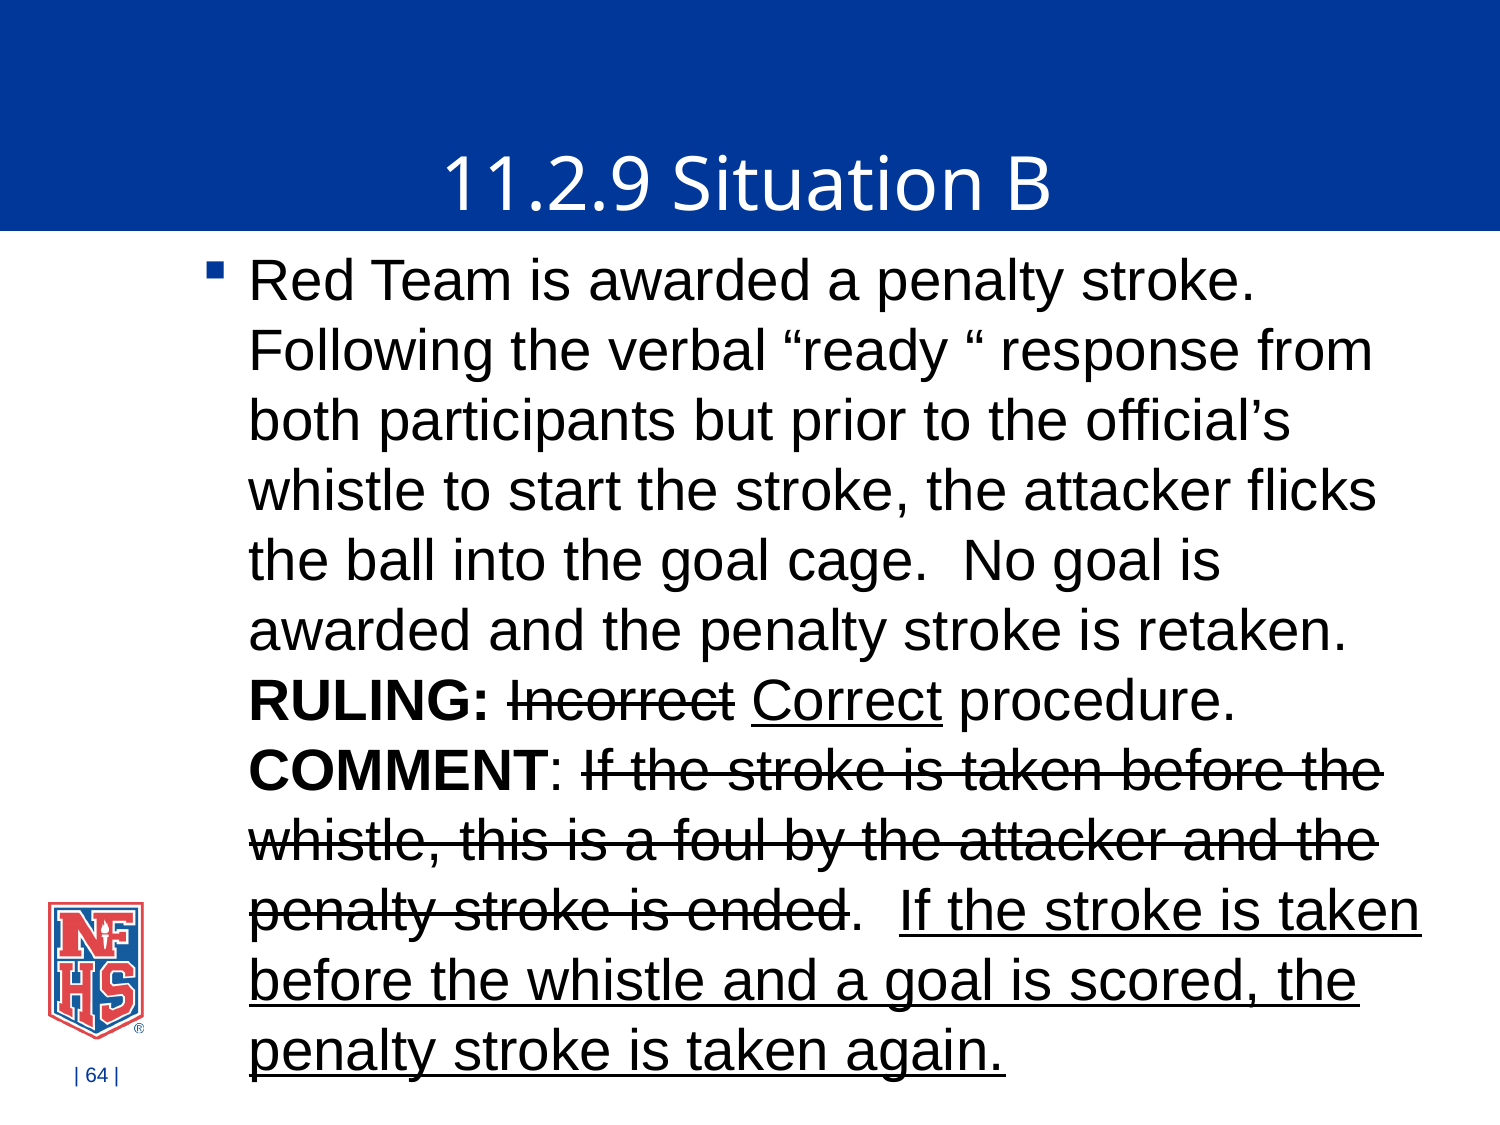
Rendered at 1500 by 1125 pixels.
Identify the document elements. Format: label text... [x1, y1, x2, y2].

picture [48, 902, 144, 1040]
slide_number | 64 | [36, 1053, 158, 1098]
list Red Team is awarded a penalty stroke. Following the verbal “ready “ response from both participants but prior to the official’s whistle to start the stroke, the attacker flicks the ball into the goal cage. No goal is awarded and the penalty stroke is retaken. RULING: Incorrect Correct procedure. COMMENT: If the stroke is taken before the whistle, this is a foul by the attacker and the penalty stroke is ended. If the stroke is taken before the whistle and a goal is scored, the penalty stroke is taken again. [186, 234, 1457, 1085]
title 11.2.9 Situation B [38, 27, 1457, 233]
